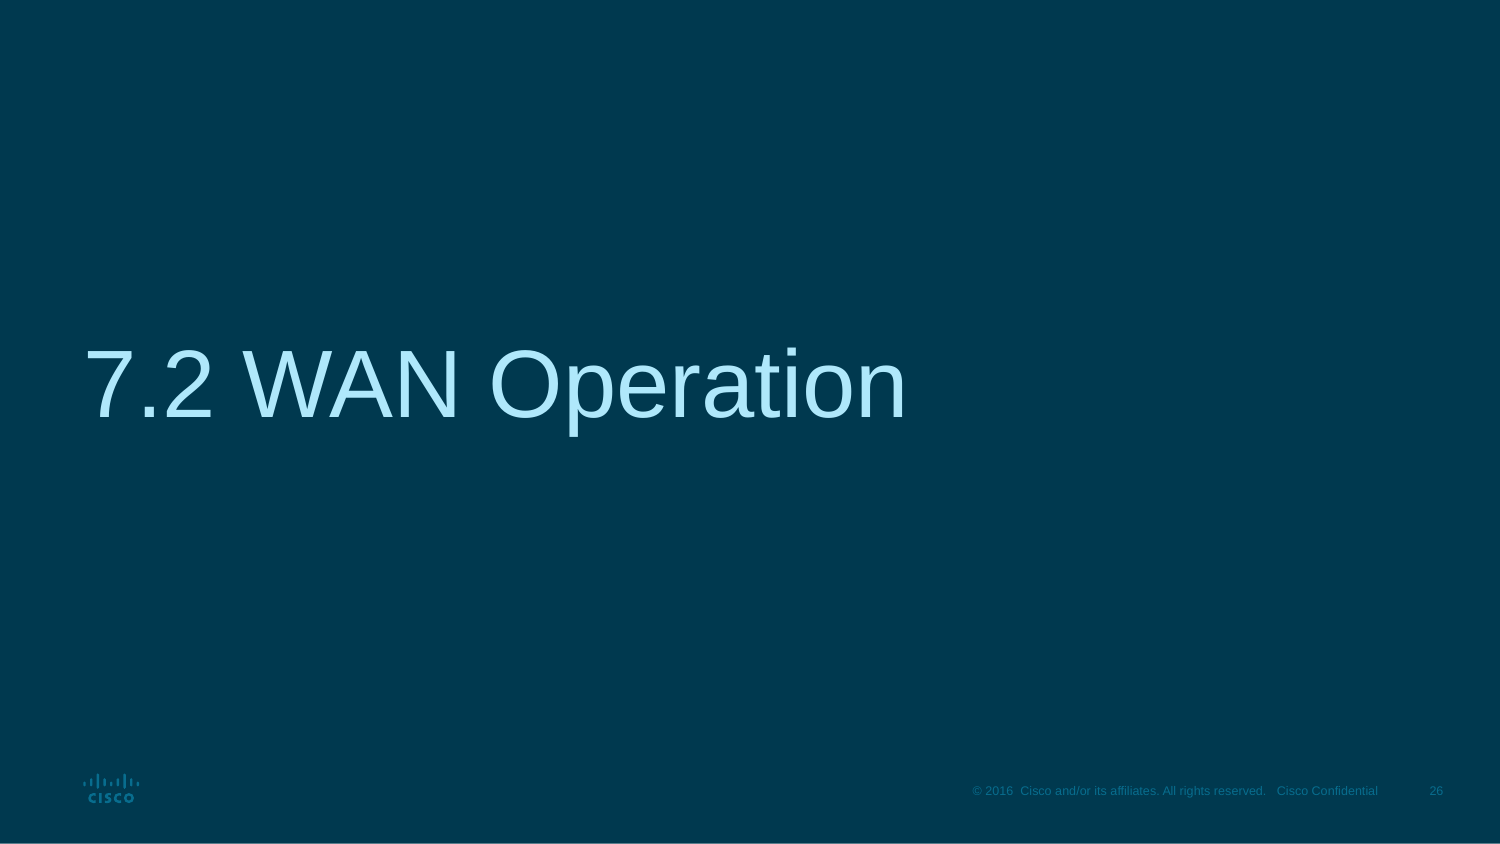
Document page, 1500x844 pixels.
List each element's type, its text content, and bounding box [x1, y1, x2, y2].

title 7.2 WAN Operation [68, 293, 1356, 446]
